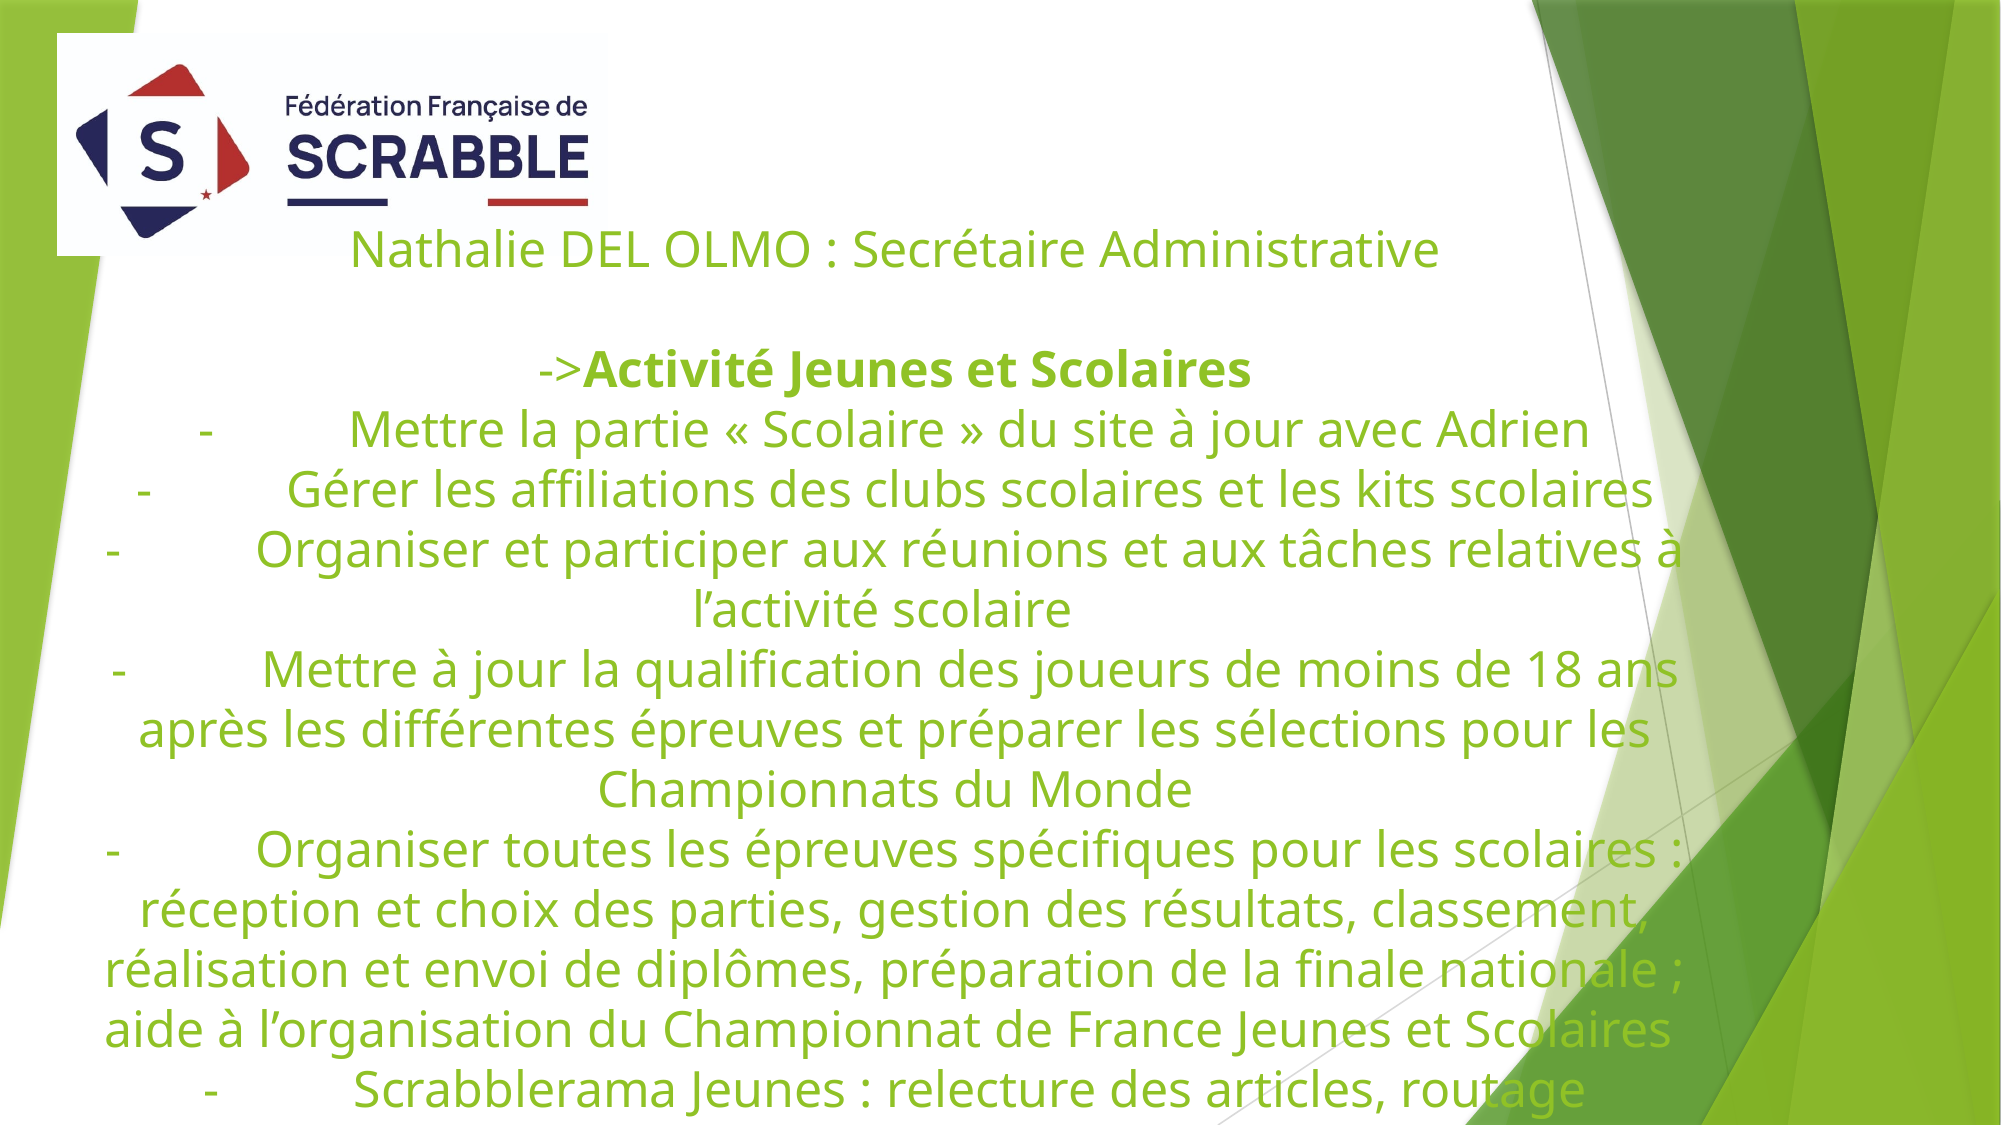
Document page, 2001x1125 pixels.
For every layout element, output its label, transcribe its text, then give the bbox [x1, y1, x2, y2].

text_box [649, 379, 1776, 585]
picture [57, 33, 608, 257]
title Nathalie DEL OLMO : Secrétaire Administrative ->Activité Jeunes et Scolaires - Mettre la partie « Scolaire » du site à jour avec Adrien - Gérer les affiliations des clubs scolaires et les kits scolaires - Organiser et participer aux réunions et aux tâches relatives à l’activité scolaire - Mettre à jour la qualification des joueurs de moins de 18 ans après les différentes épreuves et préparer les sélections pour les Championnats du Monde - Organiser toutes les épreuves spécifiques pour les scolaires : réception et choix des parties, gestion des résultats, classement, réalisation et envoi de diplômes, préparation de la finale nationale ; aide à l’organisation du Championnat de France Jeunes et Scolaires - Scrabblerama Jeunes : relecture des articles, routage [73, 760, 1718, 1125]
